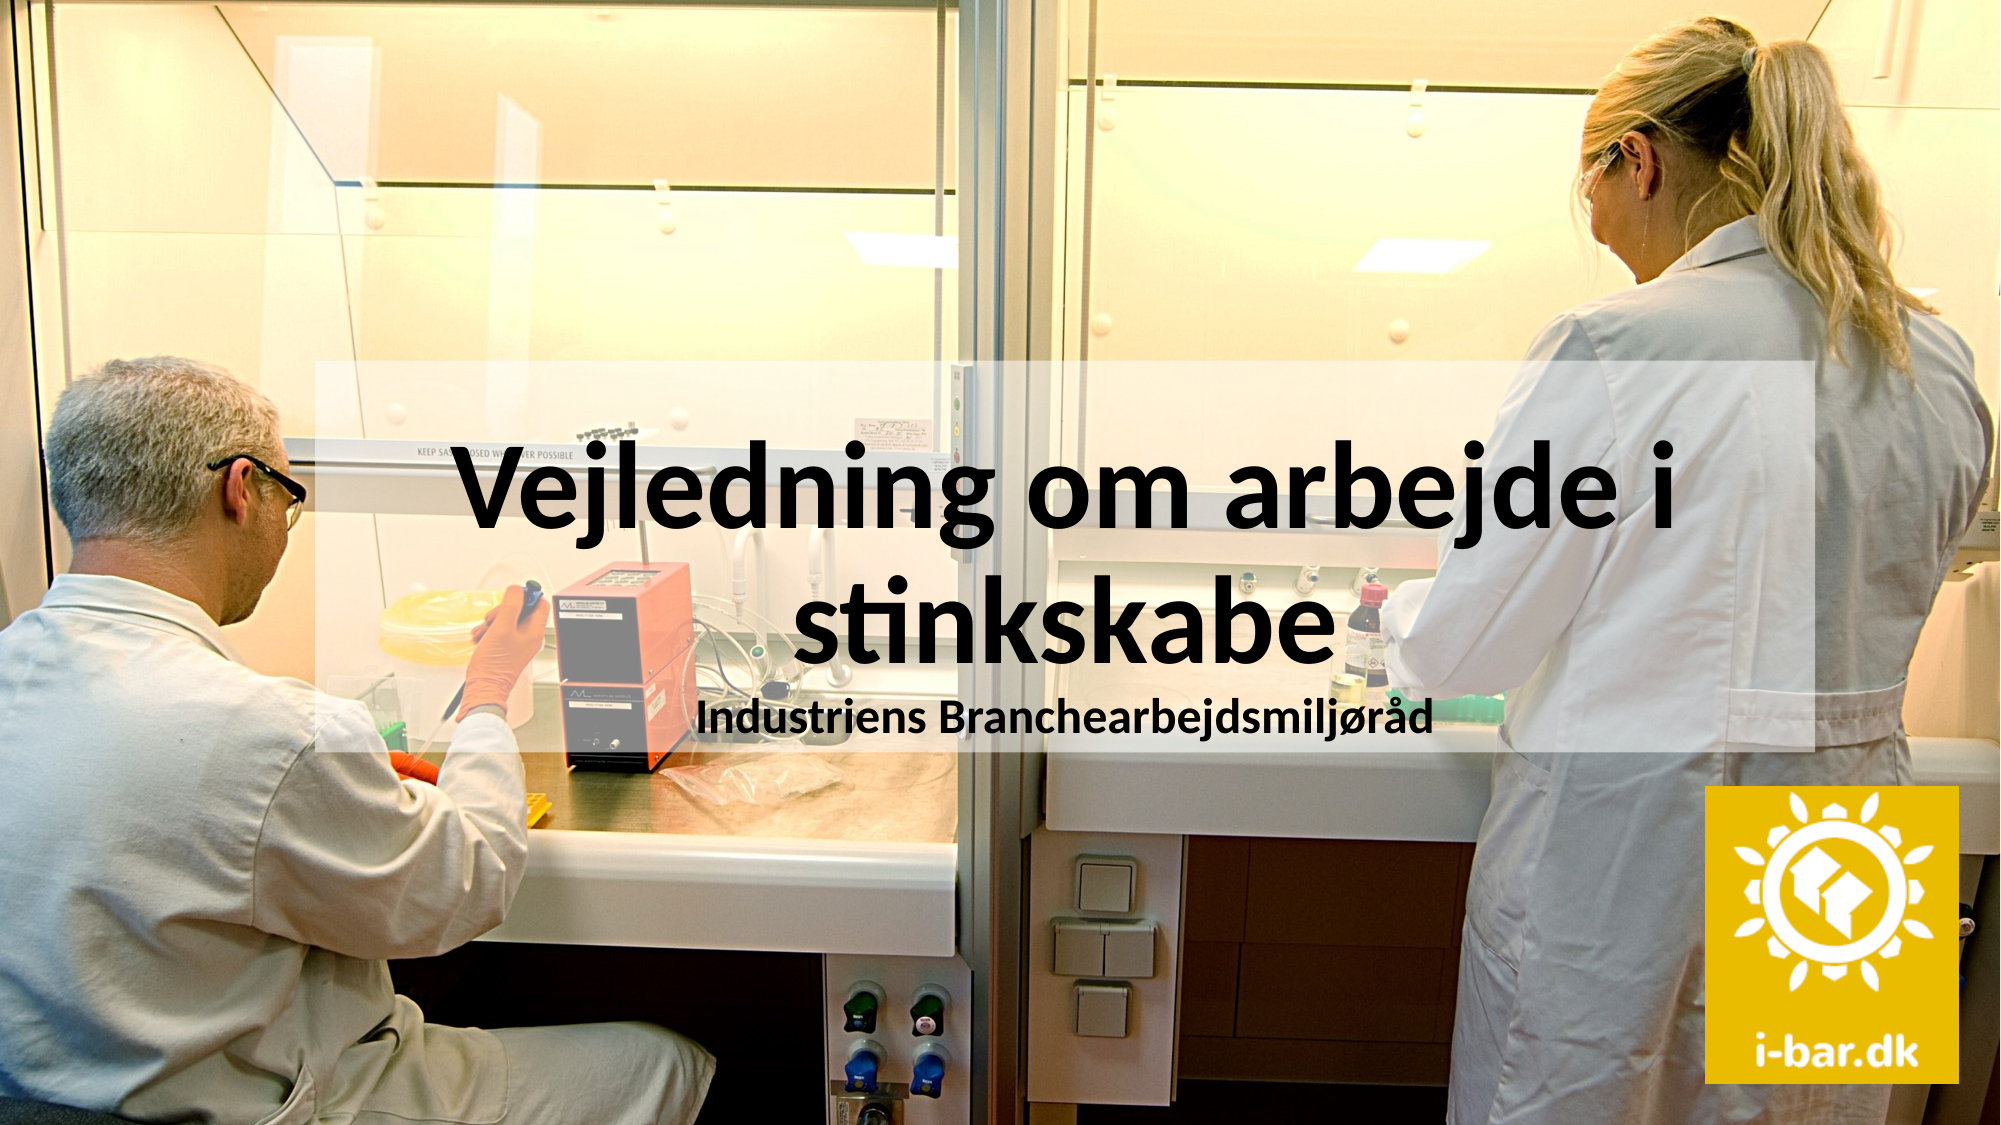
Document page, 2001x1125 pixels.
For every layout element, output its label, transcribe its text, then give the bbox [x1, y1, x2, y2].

picture [0, 0, 2001, 1125]
title Vejledning om arbejde i stinkskabe Industriens Branchearbejdsmiljøråd [315, 360, 1816, 753]
